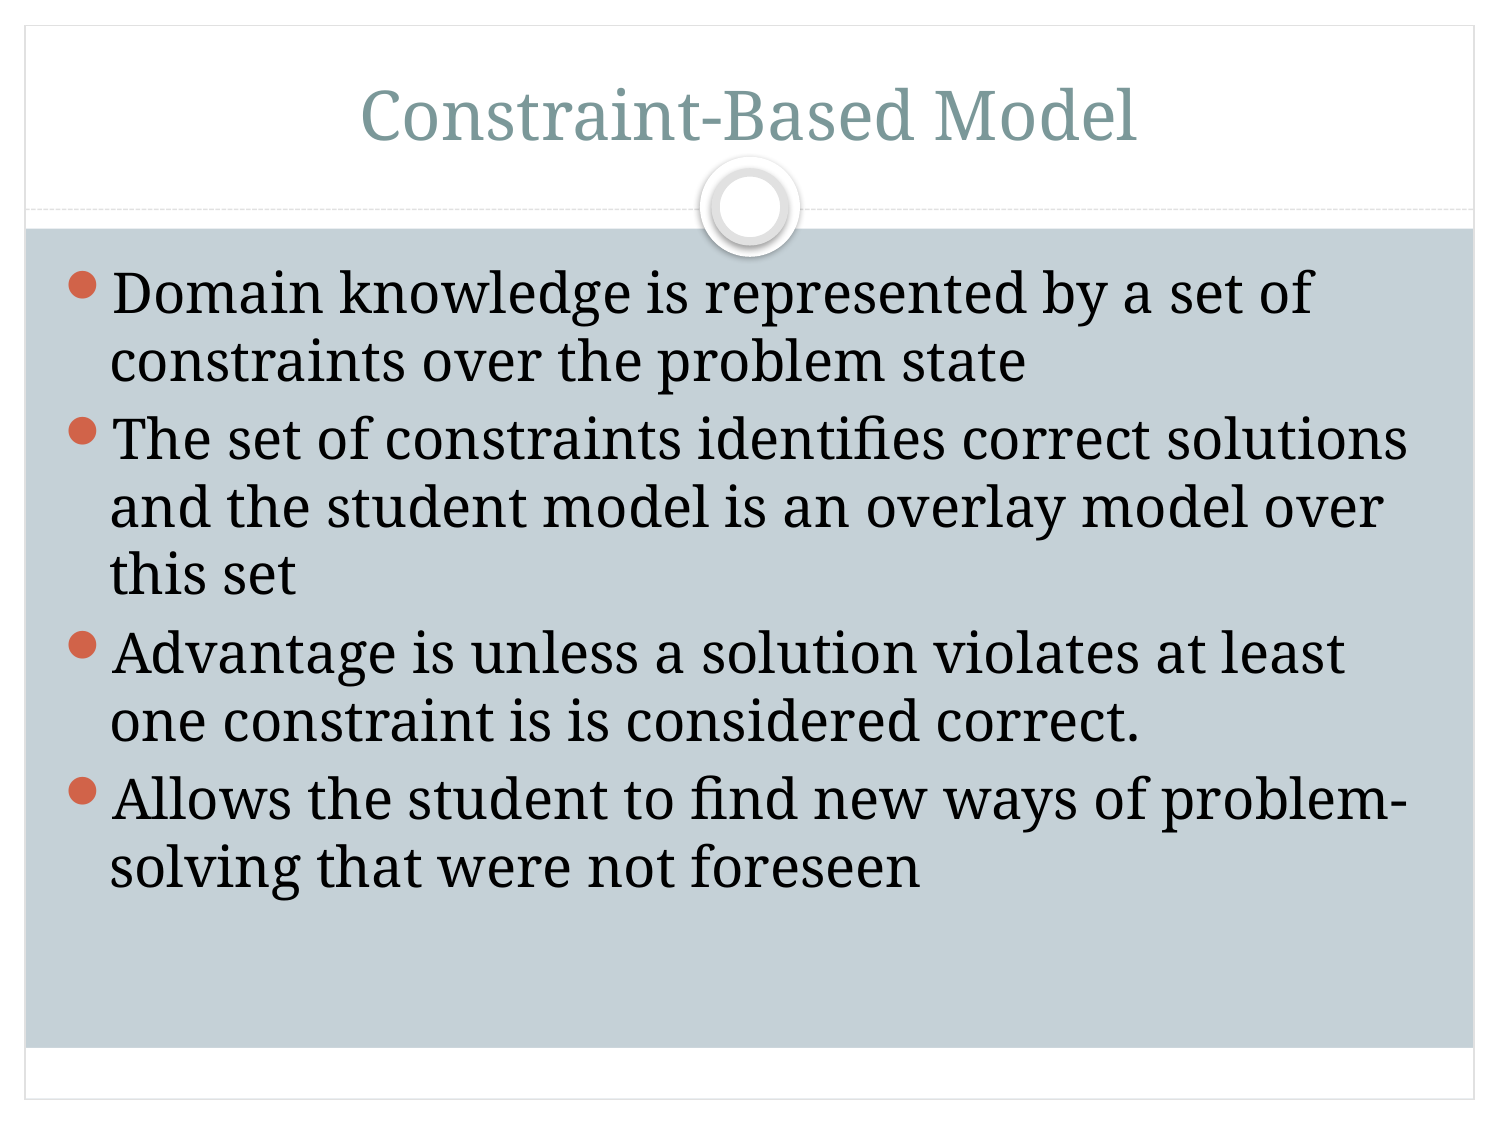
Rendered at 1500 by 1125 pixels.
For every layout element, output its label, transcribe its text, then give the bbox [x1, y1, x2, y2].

list Domain knowledge is represented by a set of constraints over the problem state The set of constraints identifies correct solutions and the student model is an overlay model over this set Advantage is unless a solution violates at least one constraint is is considered correct. Allows the student to find new ways of problem-solving that were not foreseen [49, 249, 1450, 1005]
title Constraint-Based Model [49, 37, 1450, 163]
